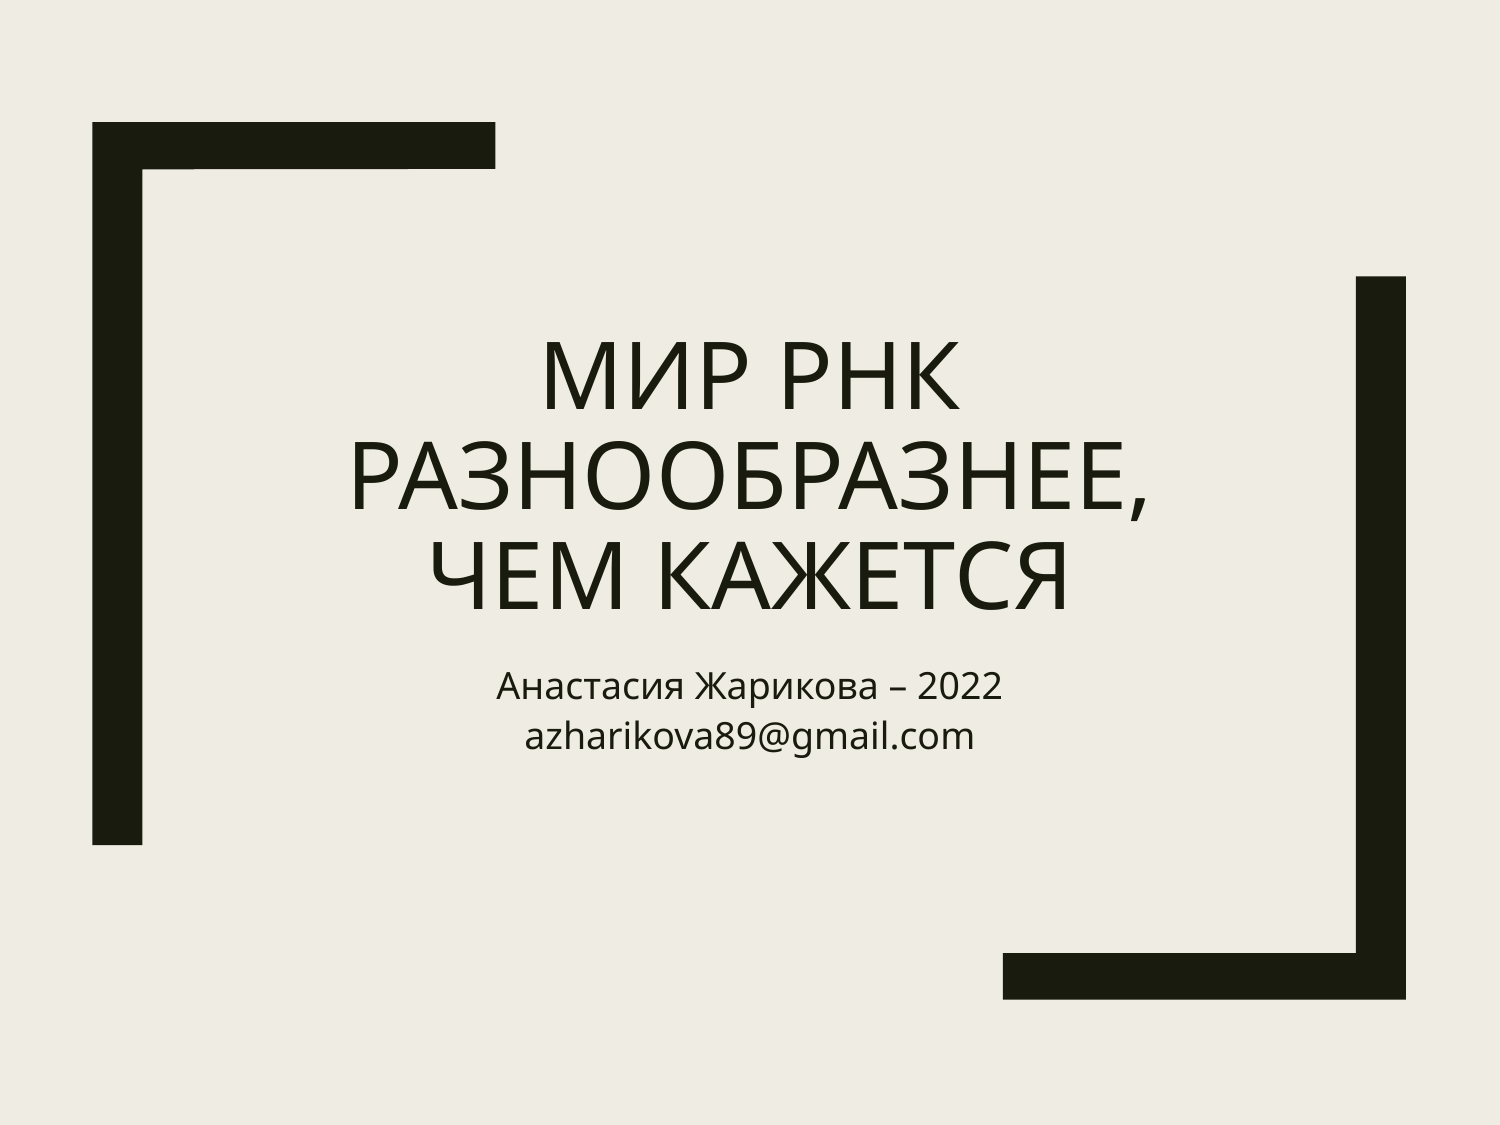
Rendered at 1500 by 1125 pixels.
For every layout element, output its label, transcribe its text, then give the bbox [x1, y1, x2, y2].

subtitle Анастасия Жарикова – 2022 azharikova89@gmail.com [329, 649, 1171, 828]
title Мир РНК разнообразнее, чем кажется [235, 293, 1265, 638]
